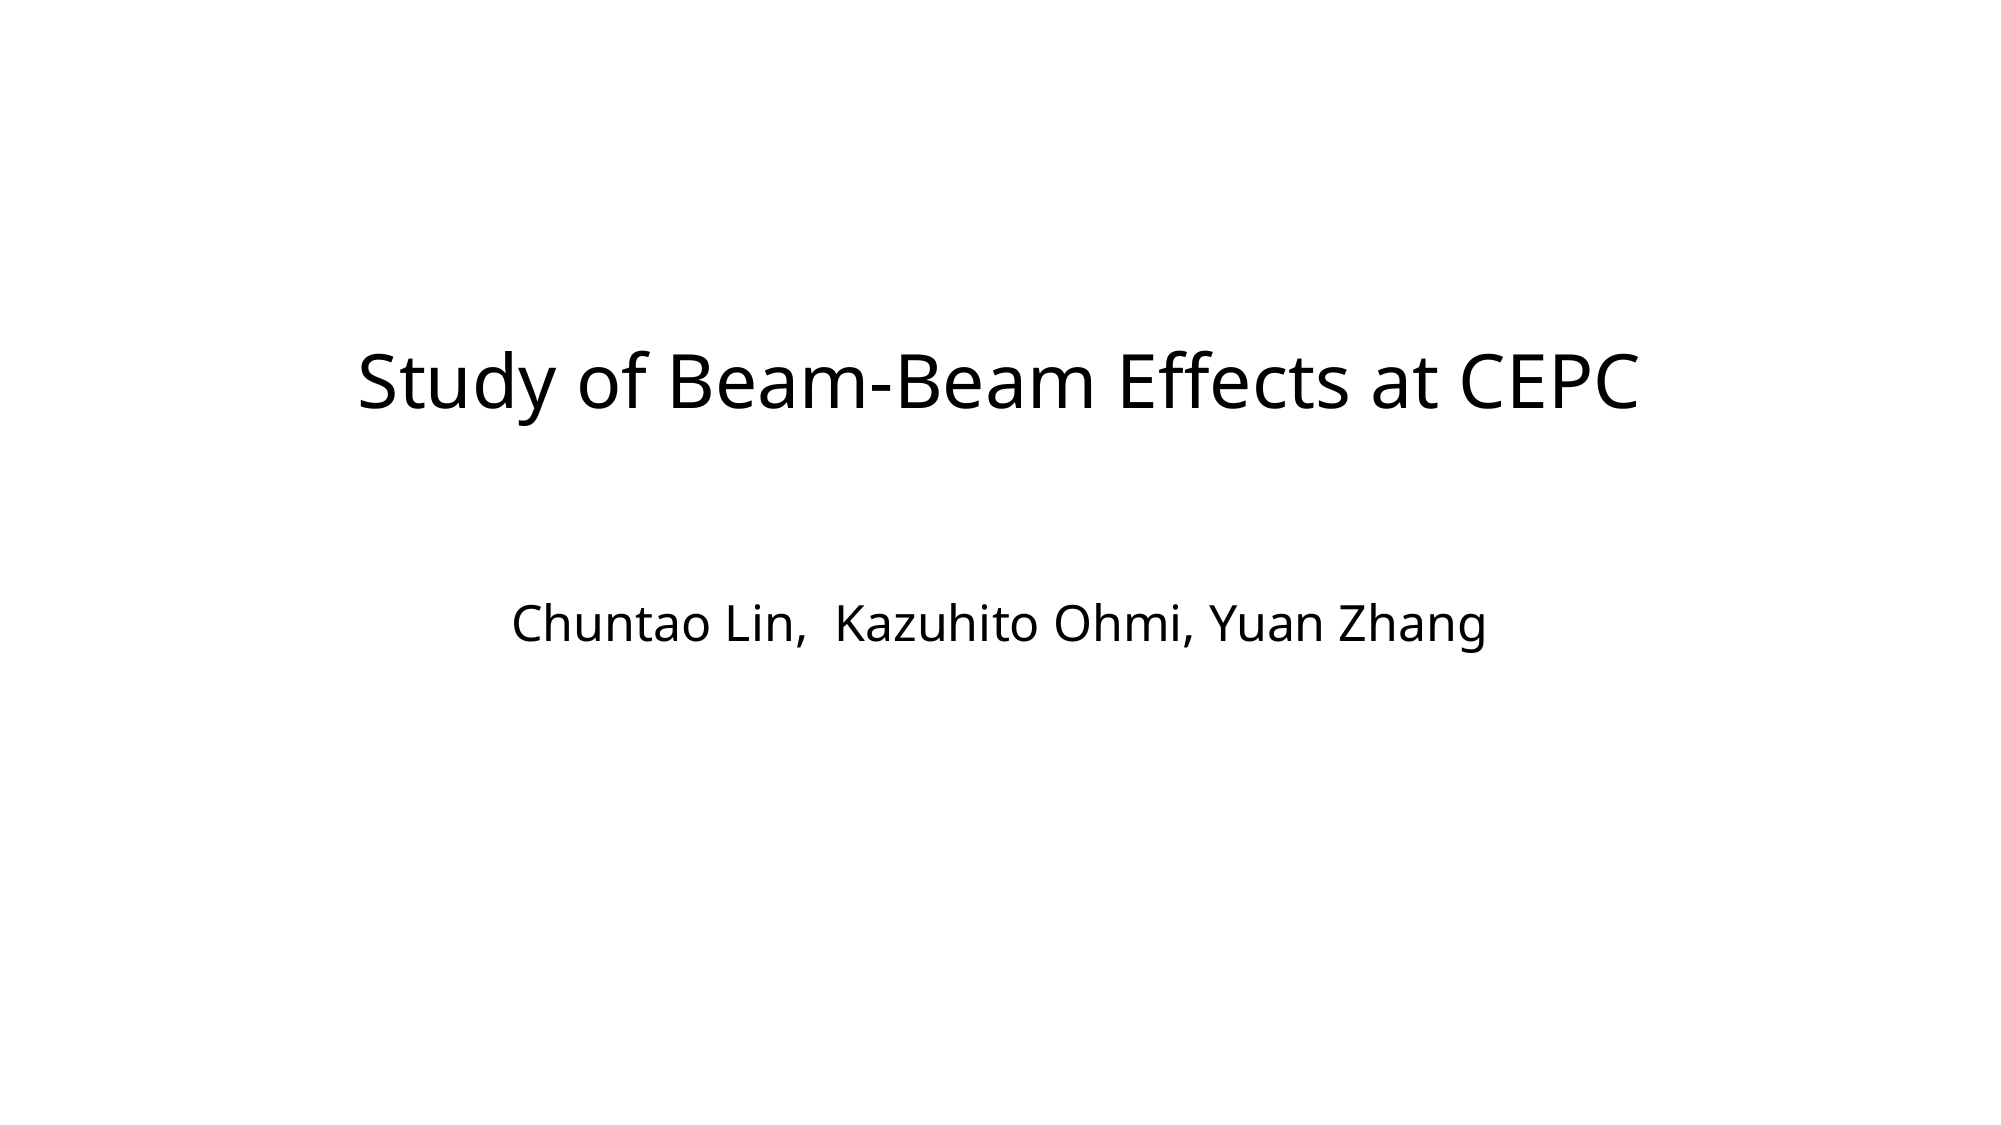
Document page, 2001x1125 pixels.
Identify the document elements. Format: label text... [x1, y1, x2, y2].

subtitle Chuntao Lin, Kazuhito Ohmi, Yuan Zhang [249, 590, 1750, 863]
title Study of Beam-Beam Effects at CEPC [249, 184, 1750, 433]
